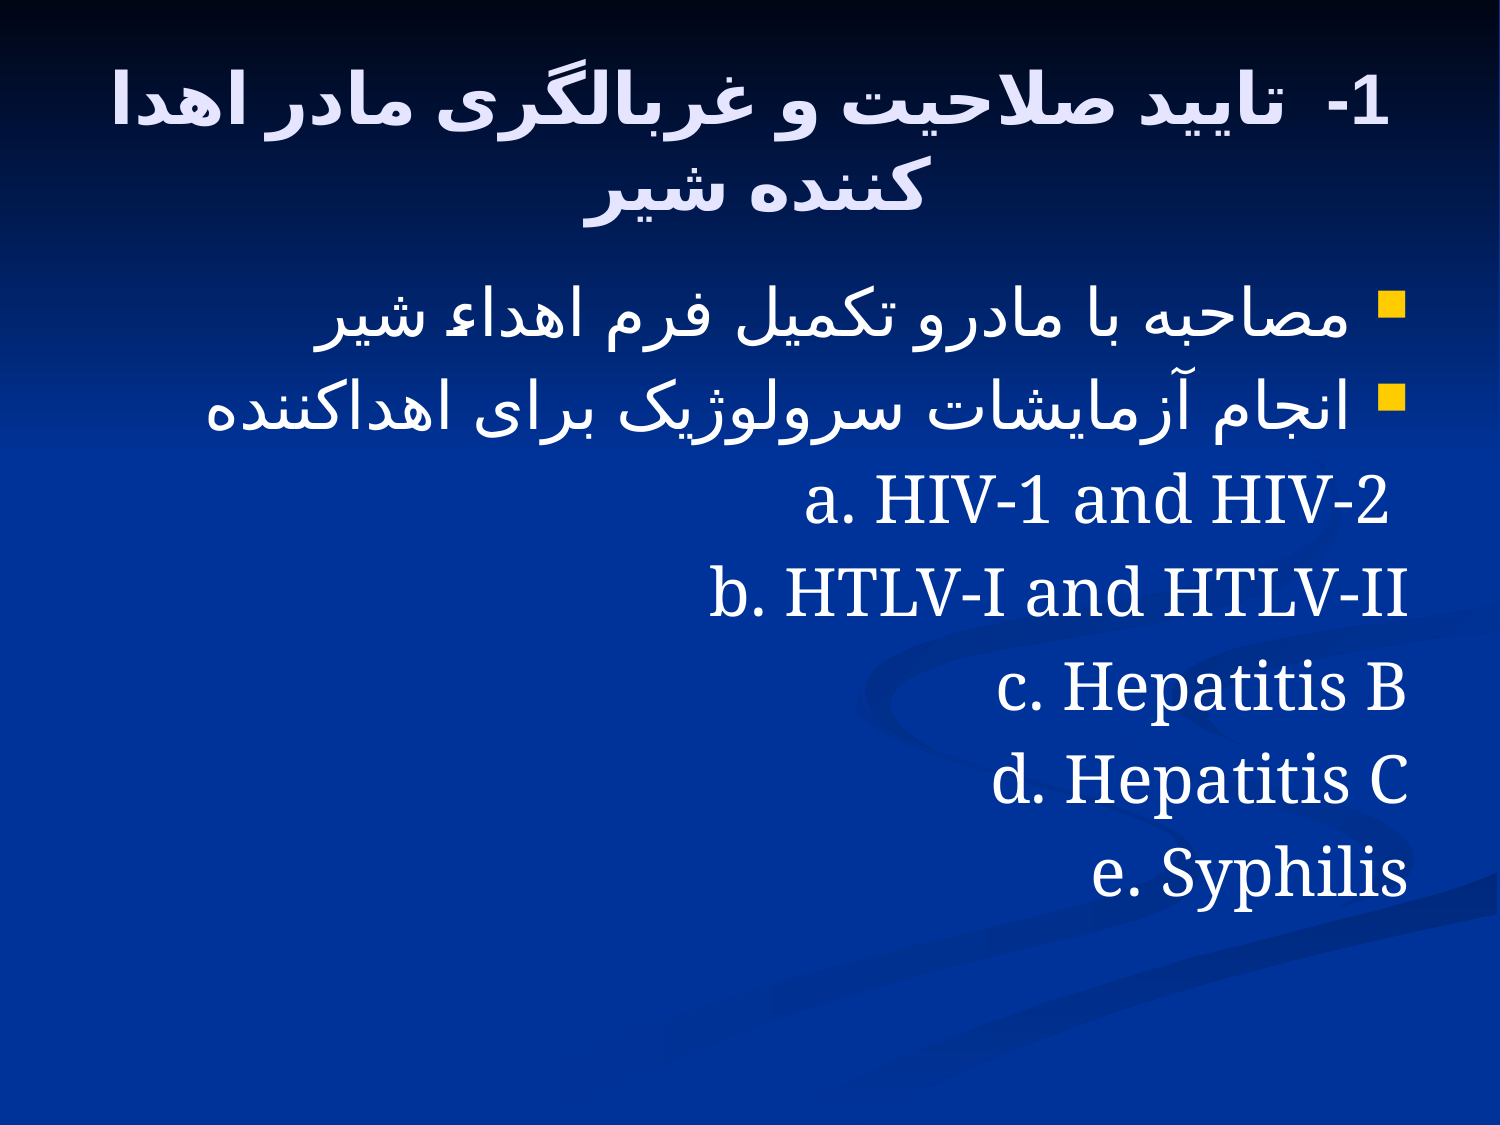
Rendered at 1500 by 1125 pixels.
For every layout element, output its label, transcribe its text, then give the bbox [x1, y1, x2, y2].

title 1- تایید صلاحیت و غربالگری مادر اهدا کننده شیر [74, 44, 1426, 233]
list مصاحبه با مادرو تکمیل فرم اهداء شیر انجام آزمایشات سرولوژیک برای اهداکننده a. HIV-1 and HIV-2 b. HTLV-I and HTLV-II c. Hepatitis B d. Hepatitis C e. Syphilis [74, 262, 1426, 1006]
